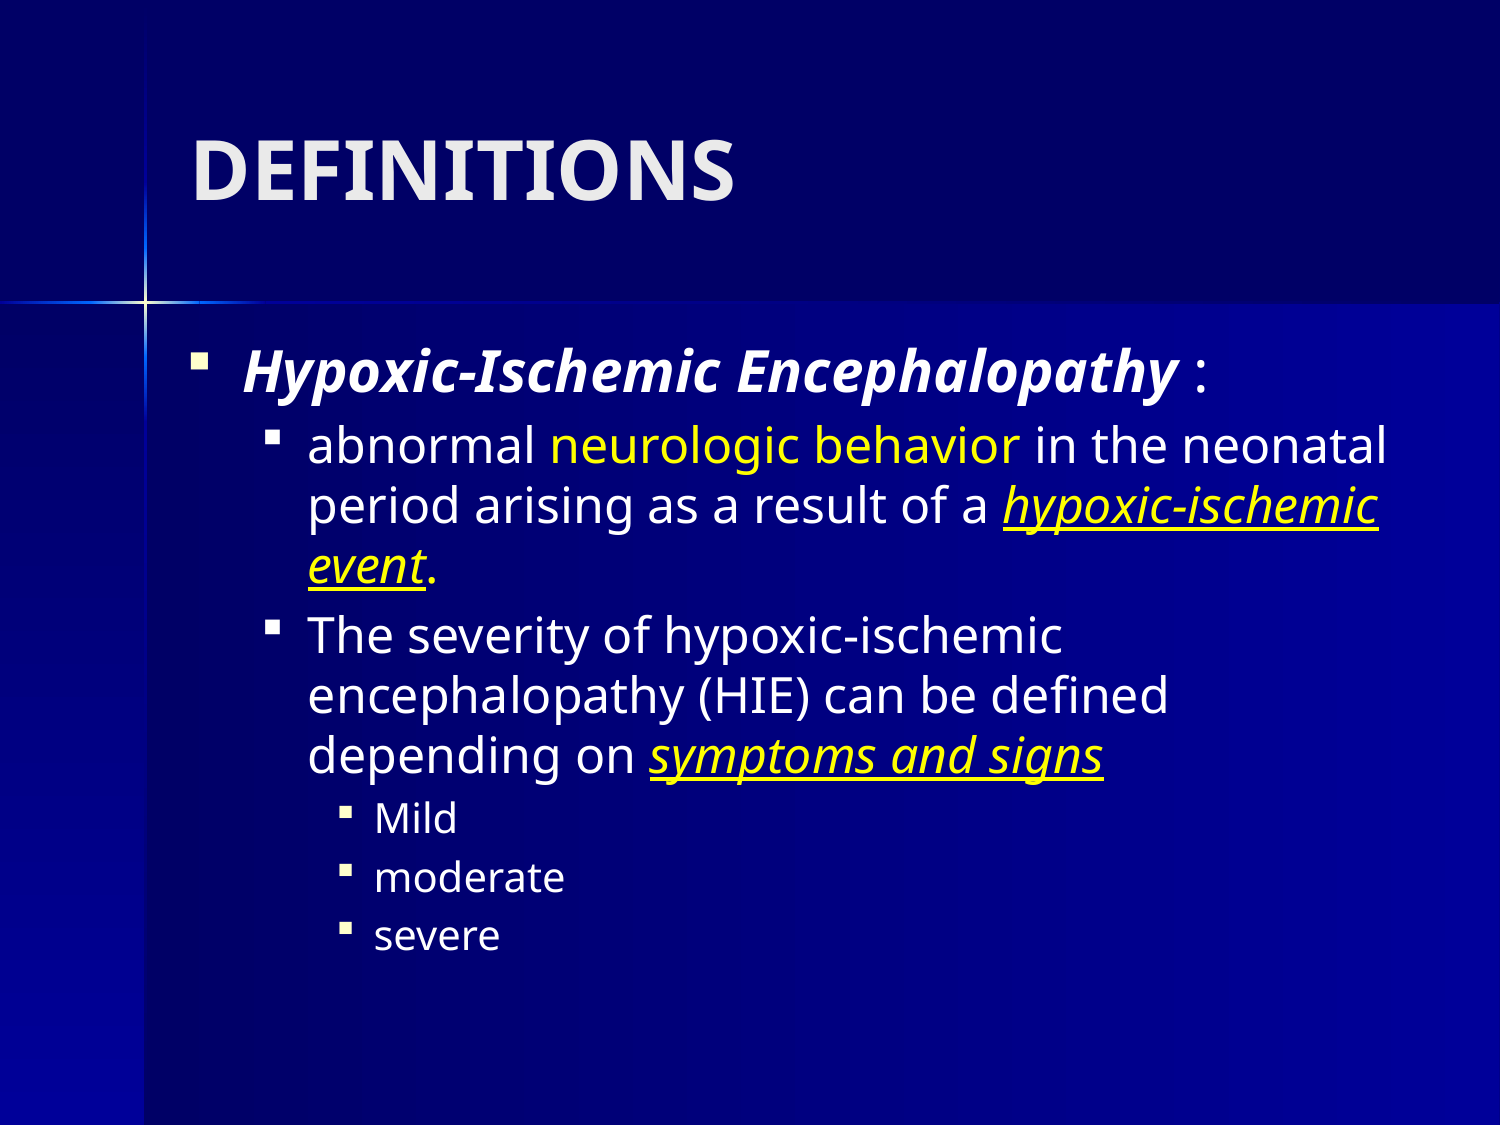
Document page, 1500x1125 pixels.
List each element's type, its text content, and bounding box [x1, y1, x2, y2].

list Hypoxic-Ischemic Encephalopathy : abnormal neurologic behavior in the neonatal period arising as a result of a hypoxic-ischemic event. The severity of hypoxic-ischemic encephalopathy (HIE) can be defined depending on symptoms and signs Mild moderate severe [171, 326, 1409, 1002]
title DEFINITIONS [174, 50, 1413, 285]
